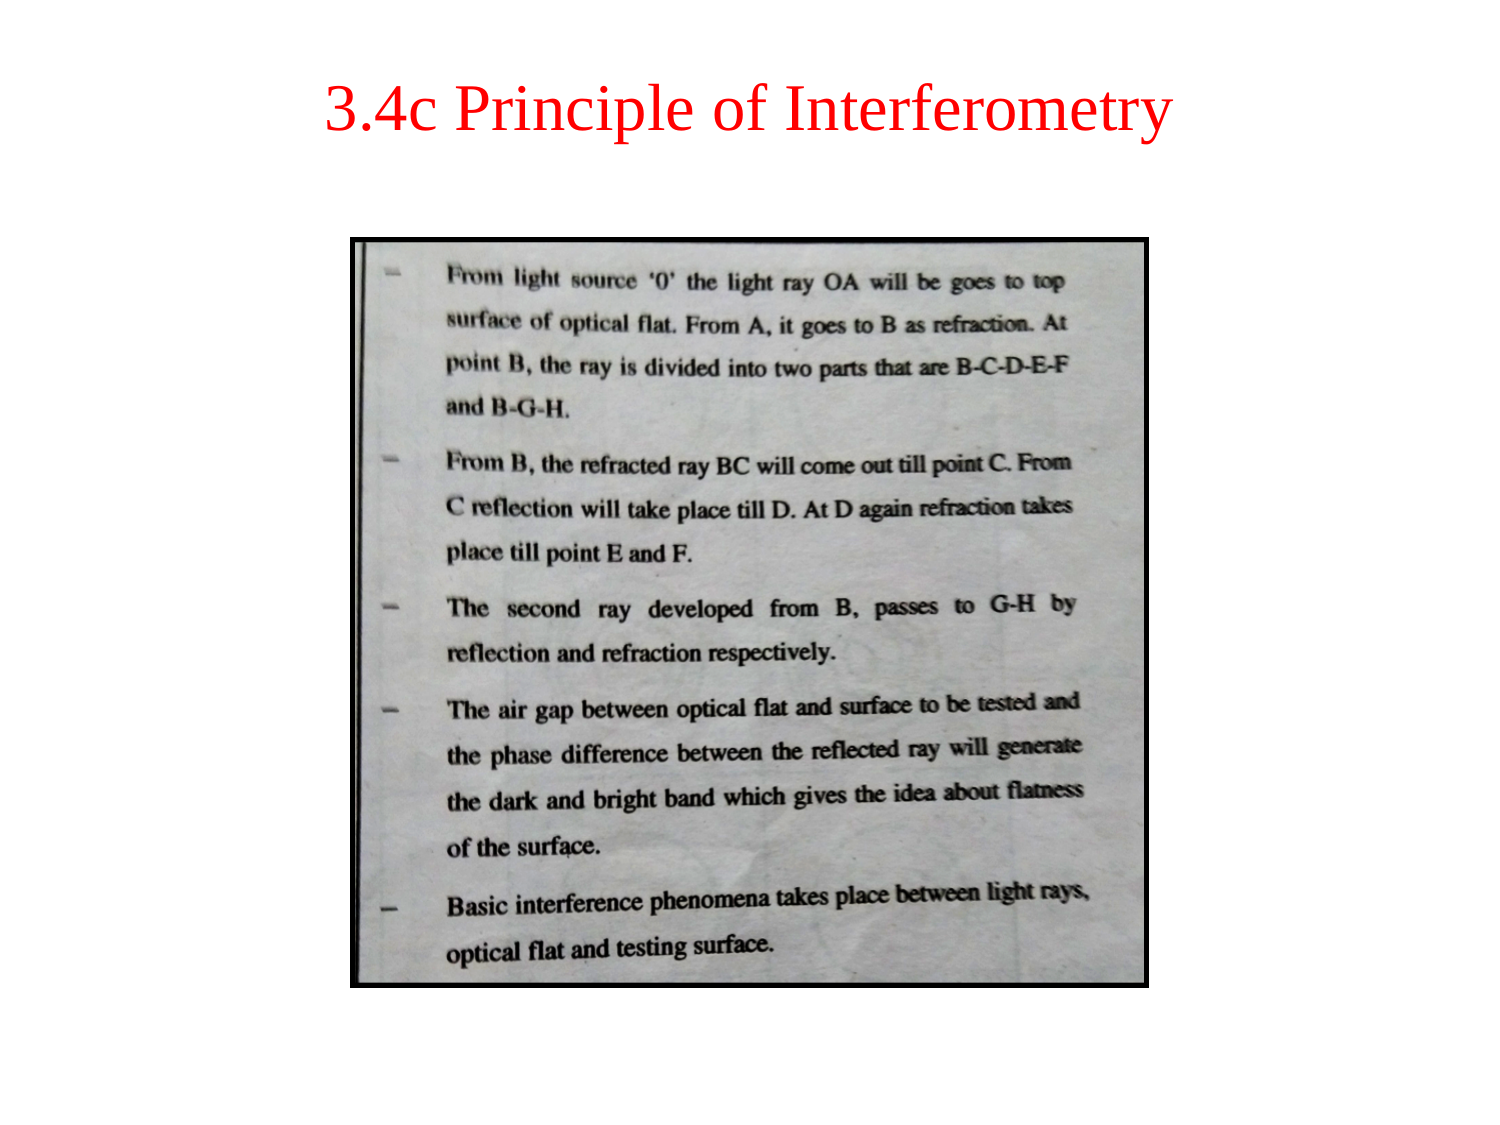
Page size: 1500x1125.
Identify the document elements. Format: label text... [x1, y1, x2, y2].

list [350, 237, 1150, 988]
title 3.4c Principle of Interferometry [75, 45, 1425, 163]
